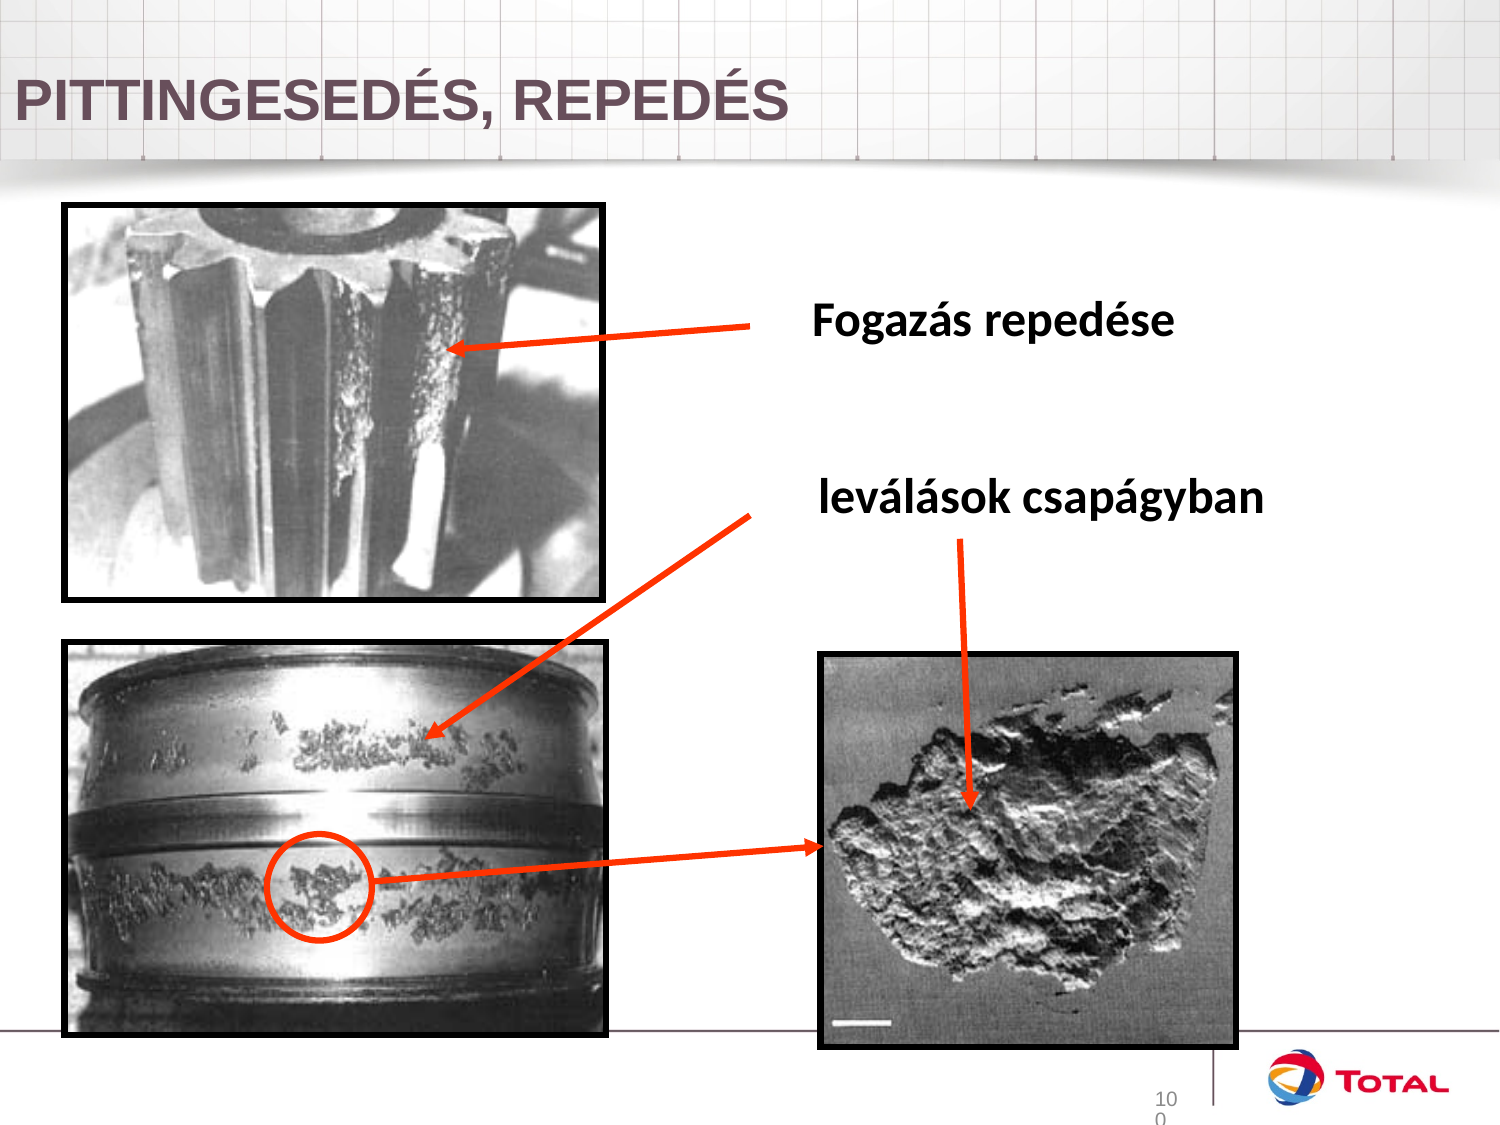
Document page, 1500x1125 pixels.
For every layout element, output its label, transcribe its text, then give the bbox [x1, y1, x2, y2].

picture [0, 0, 1500, 597]
text_box [608, 840, 818, 864]
text_box leválások csapágyban [803, 456, 1281, 531]
text_box Fogazás repedése [797, 325, 1192, 354]
picture [0, 645, 1500, 1125]
